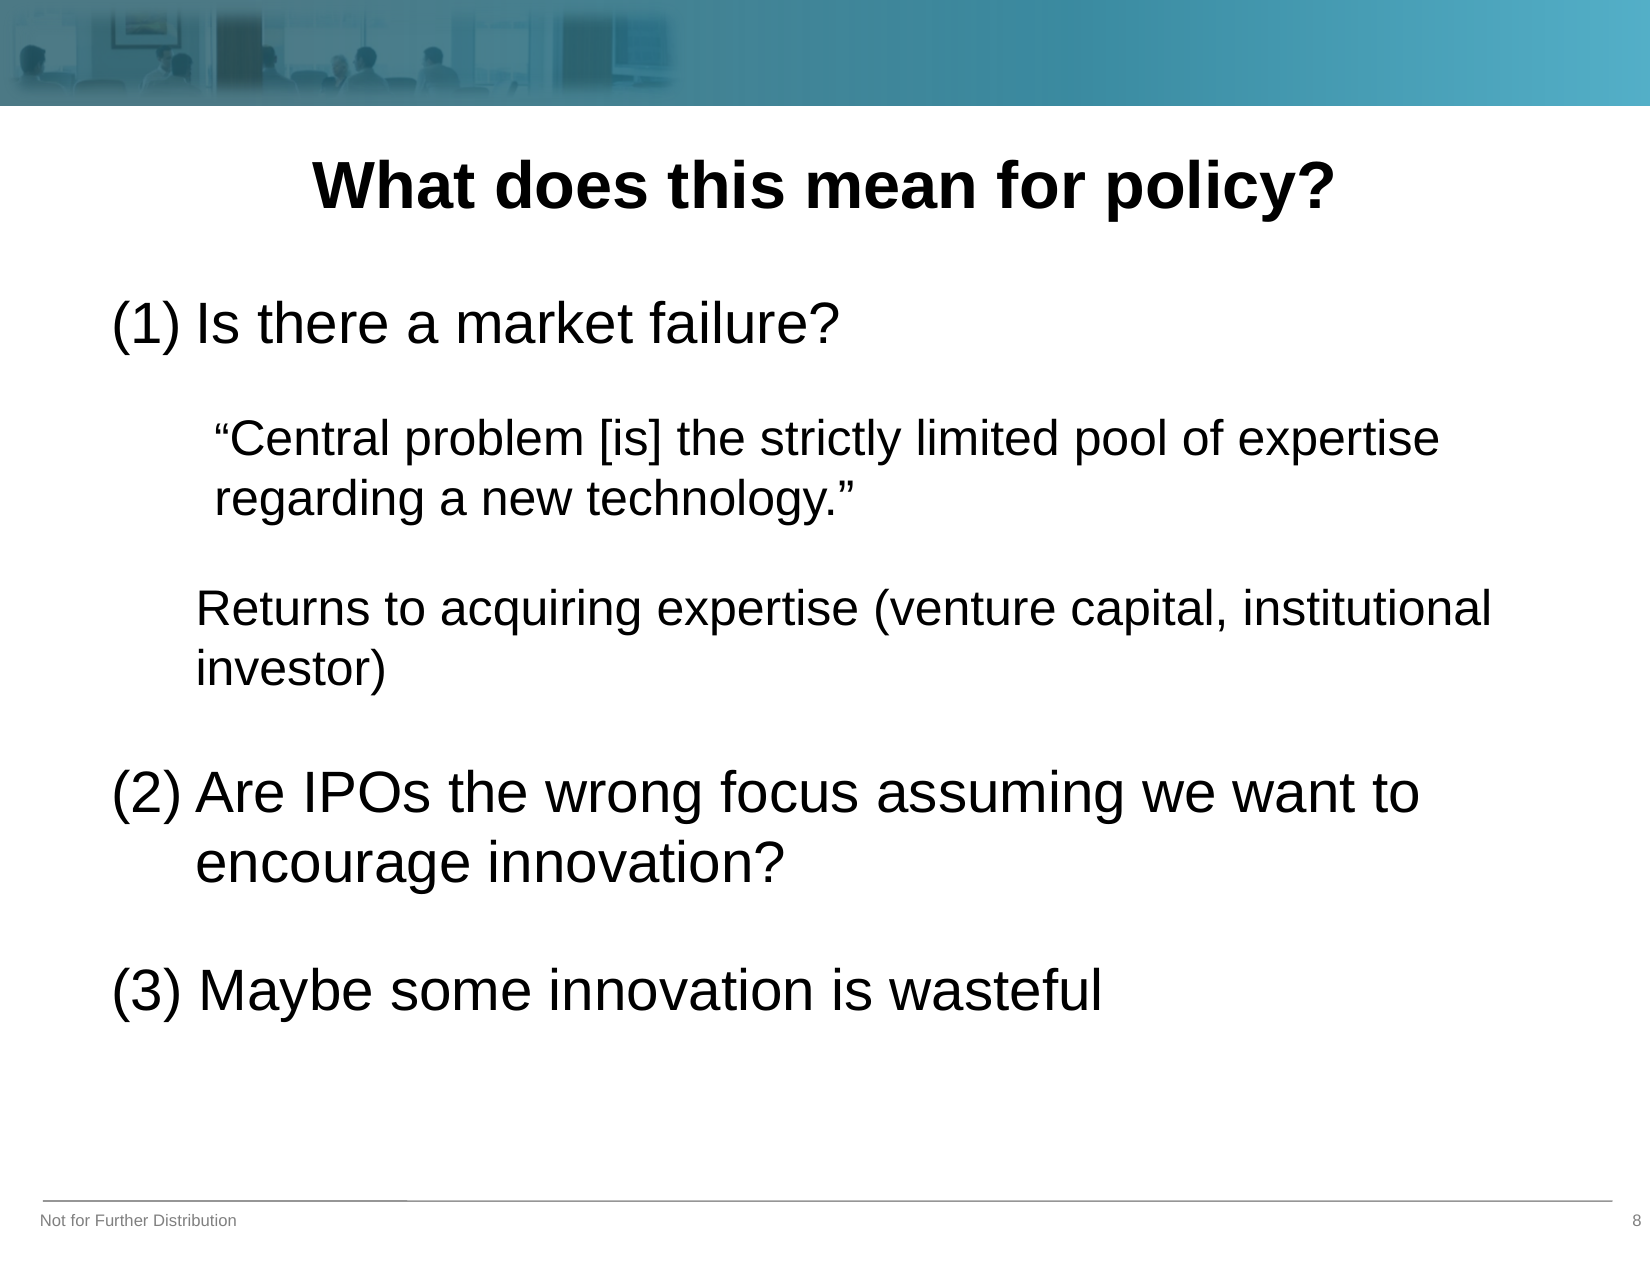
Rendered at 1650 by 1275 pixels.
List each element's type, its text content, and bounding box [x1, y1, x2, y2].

list Is there a market failure? “Central problem [is] the strictly limited pool of expertise regarding a new technology.” Returns to acquiring expertise (venture capital, institutional investor) (2) Are IPOs the wrong focus assuming we want to encourage innovation? (3) Maybe some innovation is wasteful [94, 277, 1559, 1172]
title What does this mean for policy? [21, 133, 1631, 232]
picture [0, 0, 1650, 106]
